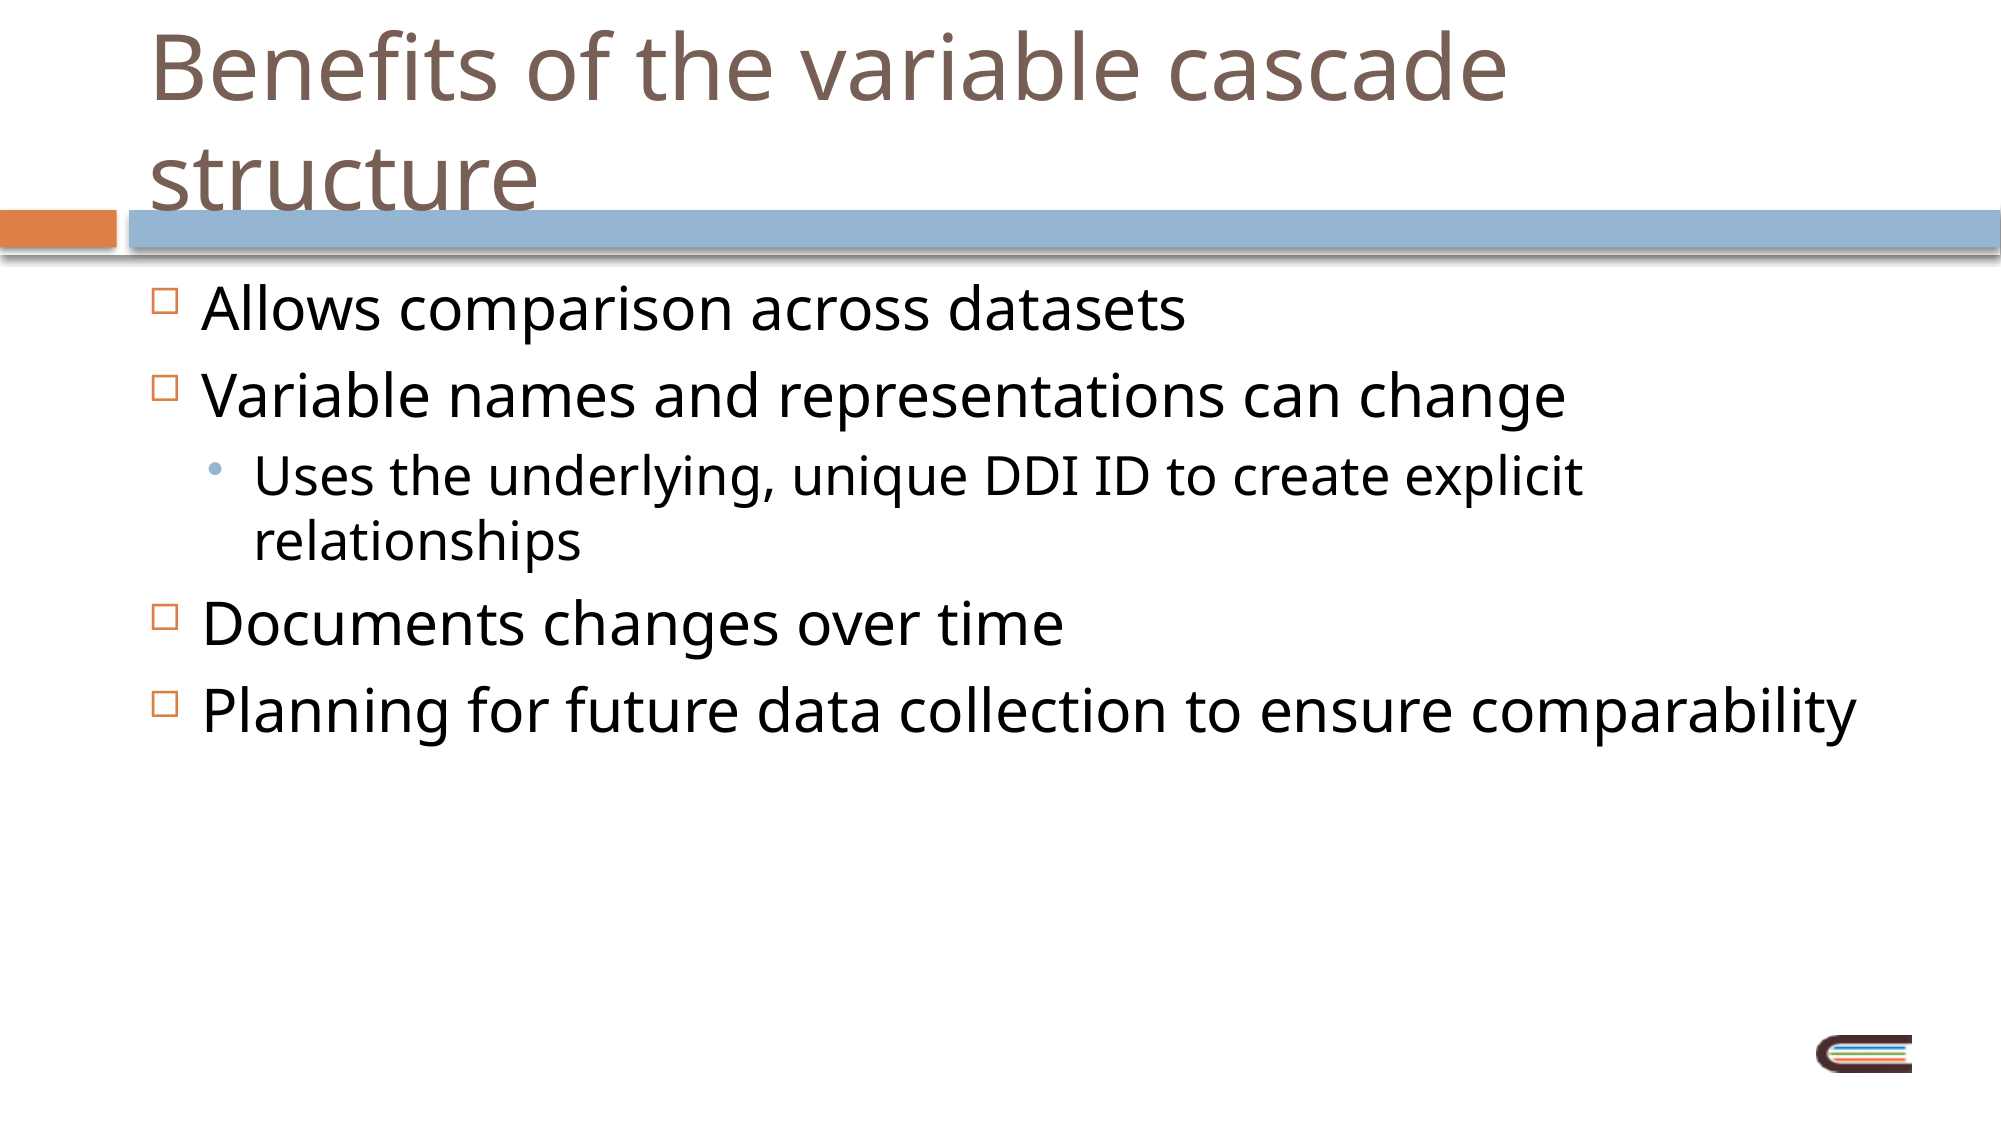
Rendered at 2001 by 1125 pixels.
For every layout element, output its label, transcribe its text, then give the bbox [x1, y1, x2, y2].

title Benefits of the variable cascade structure [133, 37, 1918, 200]
list Allows comparison across datasets Variable names and representations can change Uses the underlying, unique DDI ID to create explicit relationships Documents changes over time Planning for future data collection to ensure comparability [133, 262, 1918, 1000]
picture [1816, 1035, 1912, 1073]
